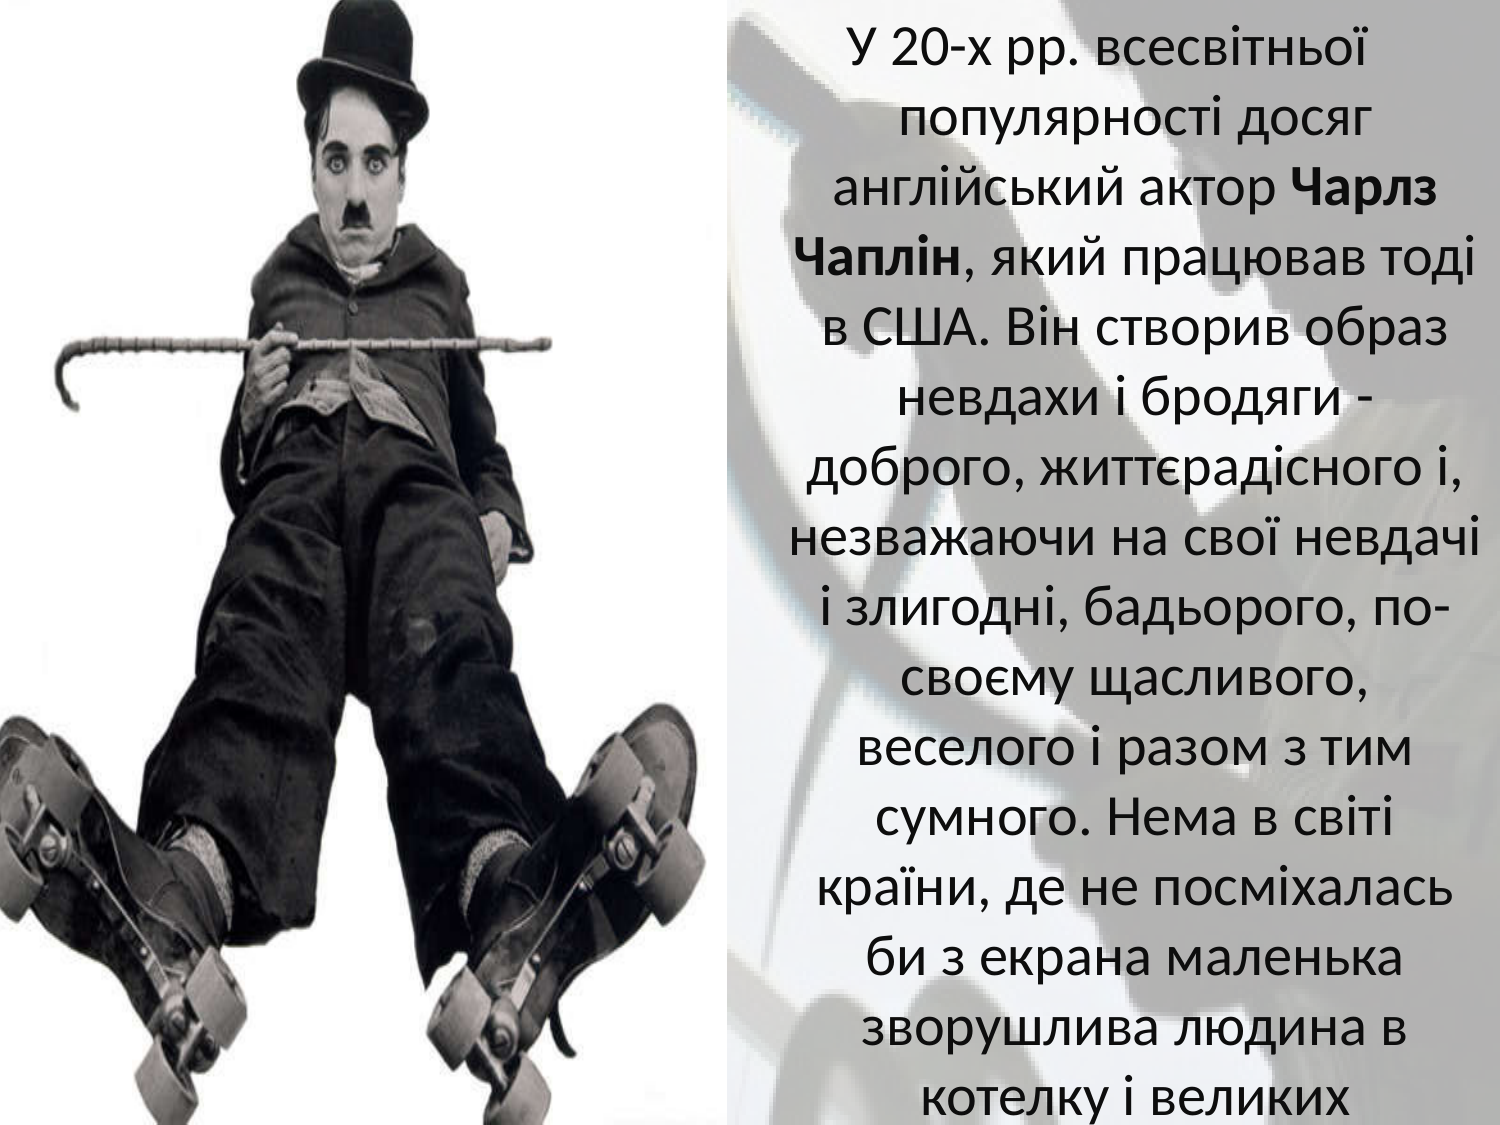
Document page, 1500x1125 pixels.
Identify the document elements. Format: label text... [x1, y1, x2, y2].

picture [0, 0, 727, 1125]
list У 20-х рр. всесвітньої популярності досяг англійський актор Чарлз Чаплін, який працював тоді в США. Він створив образ невдахи і бродяги - доброго, життєрадісного і, незважаючи на свої невдачі і злигодні, бадьорого, по-своєму щасливого, веселого і разом з тим сумного. Нема в світі країни, де не посміхалась би з екрана маленька зворушлива людина в котелку і великих черевиках, з паличкою і вусиками. [728, 0, 1500, 1125]
